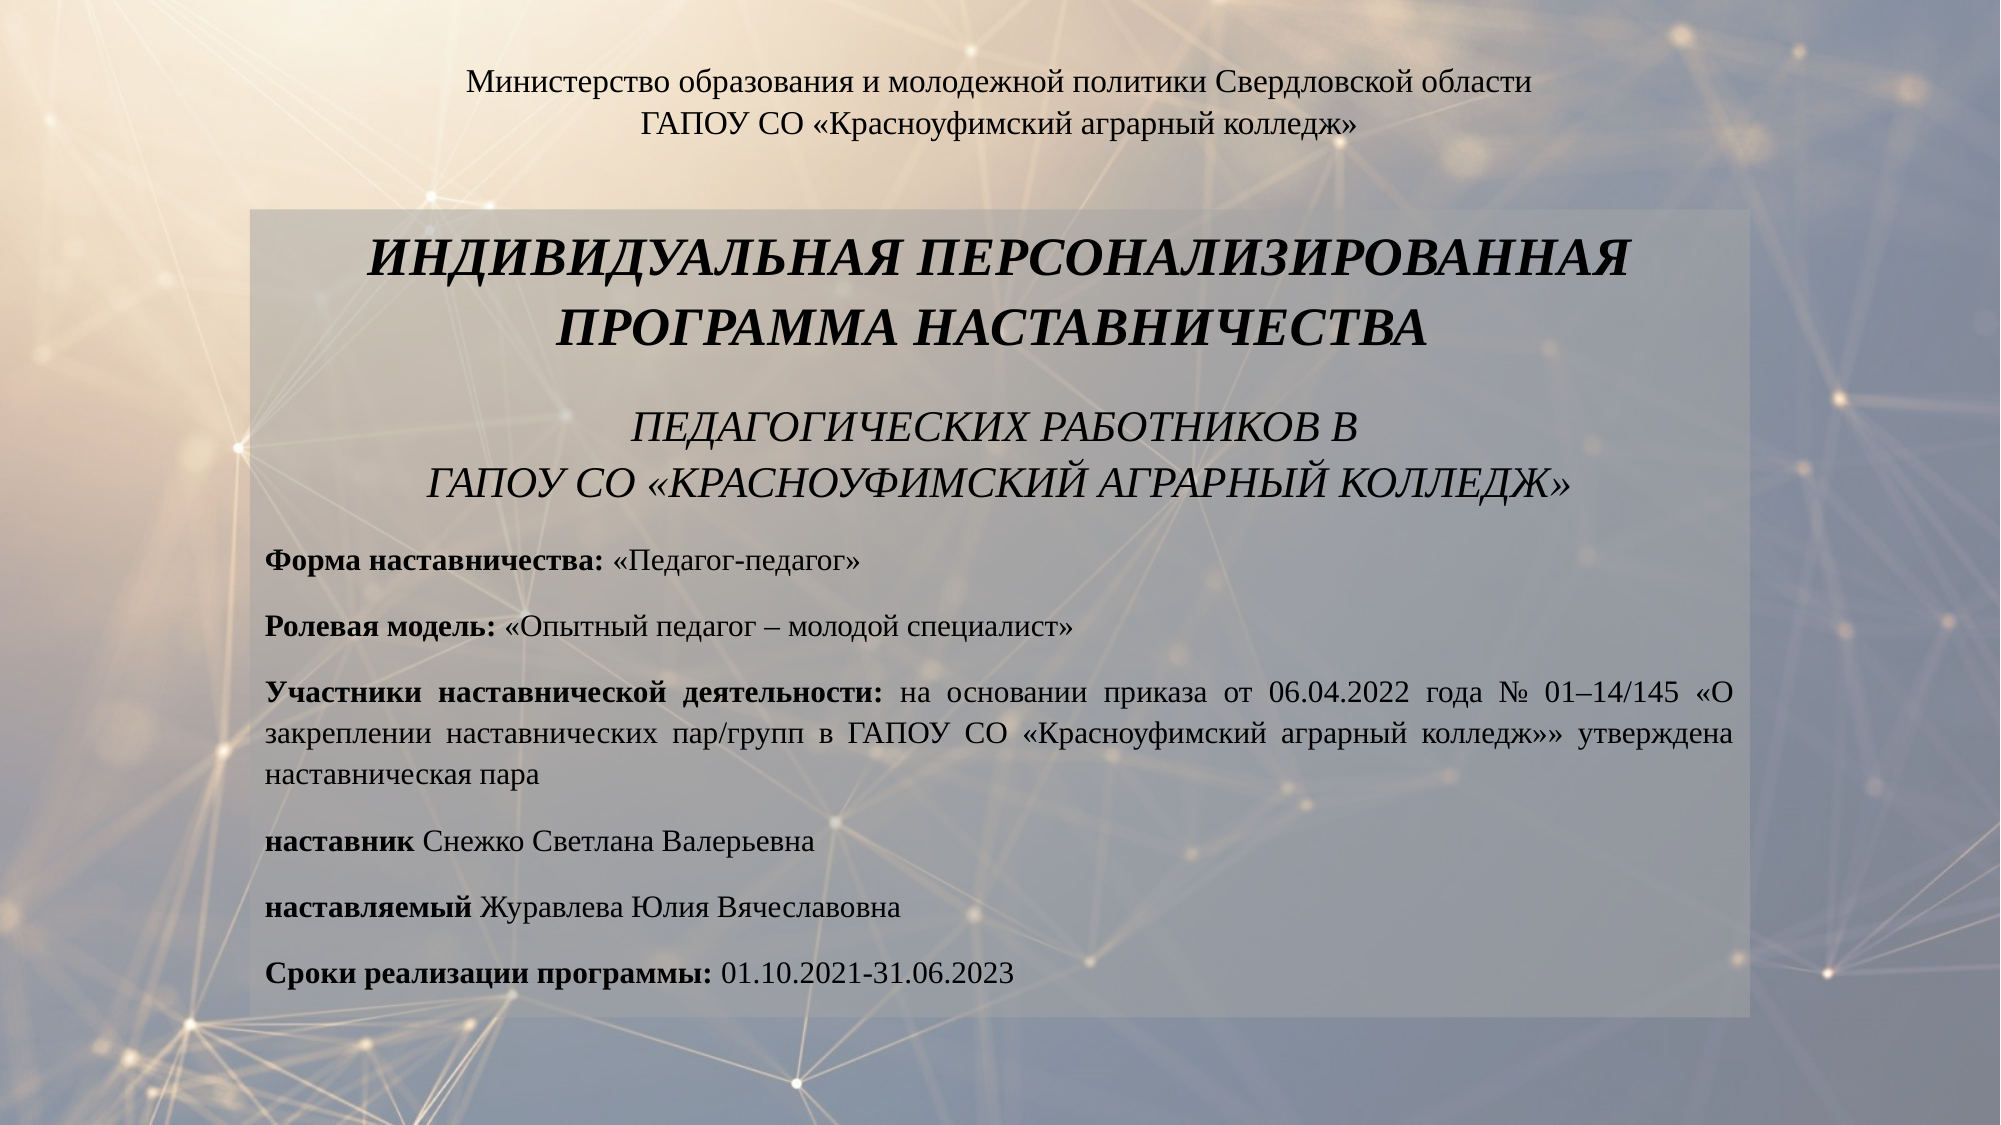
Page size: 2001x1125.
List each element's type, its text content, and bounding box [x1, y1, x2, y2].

subtitle ИНДИВИДУАЛЬНАЯ ПЕРСОНАЛИЗИРОВАННАЯ ПРОГРАММА НАСТАВНИЧЕСТВА ПЕДАГОГИЧЕСКИХ РАБОТНИКОВ В ГАПОУ СО «КРАСНОУФИМСКИЙ АГРАРНЫЙ КОЛЛЕДЖ» Форма наставничества: «Педагог-педагог» Ролевая модель: «Опытный педагог – молодой специалист» Участники наставнической деятельности: на основании приказа от 06.04.2022 года № 01–14/145 «О закреплении наставнических пар/групп в ГАПОУ СО «Красноуфимский аграрный колледж»» утверждена наставническая пара наставник Снежко Светлана Валерьевна наставляемый Журавлева Юлия Вячеславовна Сроки реализации программы: 01.10.2021-31.06.2023 [249, 209, 1750, 1018]
title Министерство образования и молодежной политики Свердловской области ГАПОУ СО «Красноуфимский аграрный колледж» [249, 37, 1750, 161]
